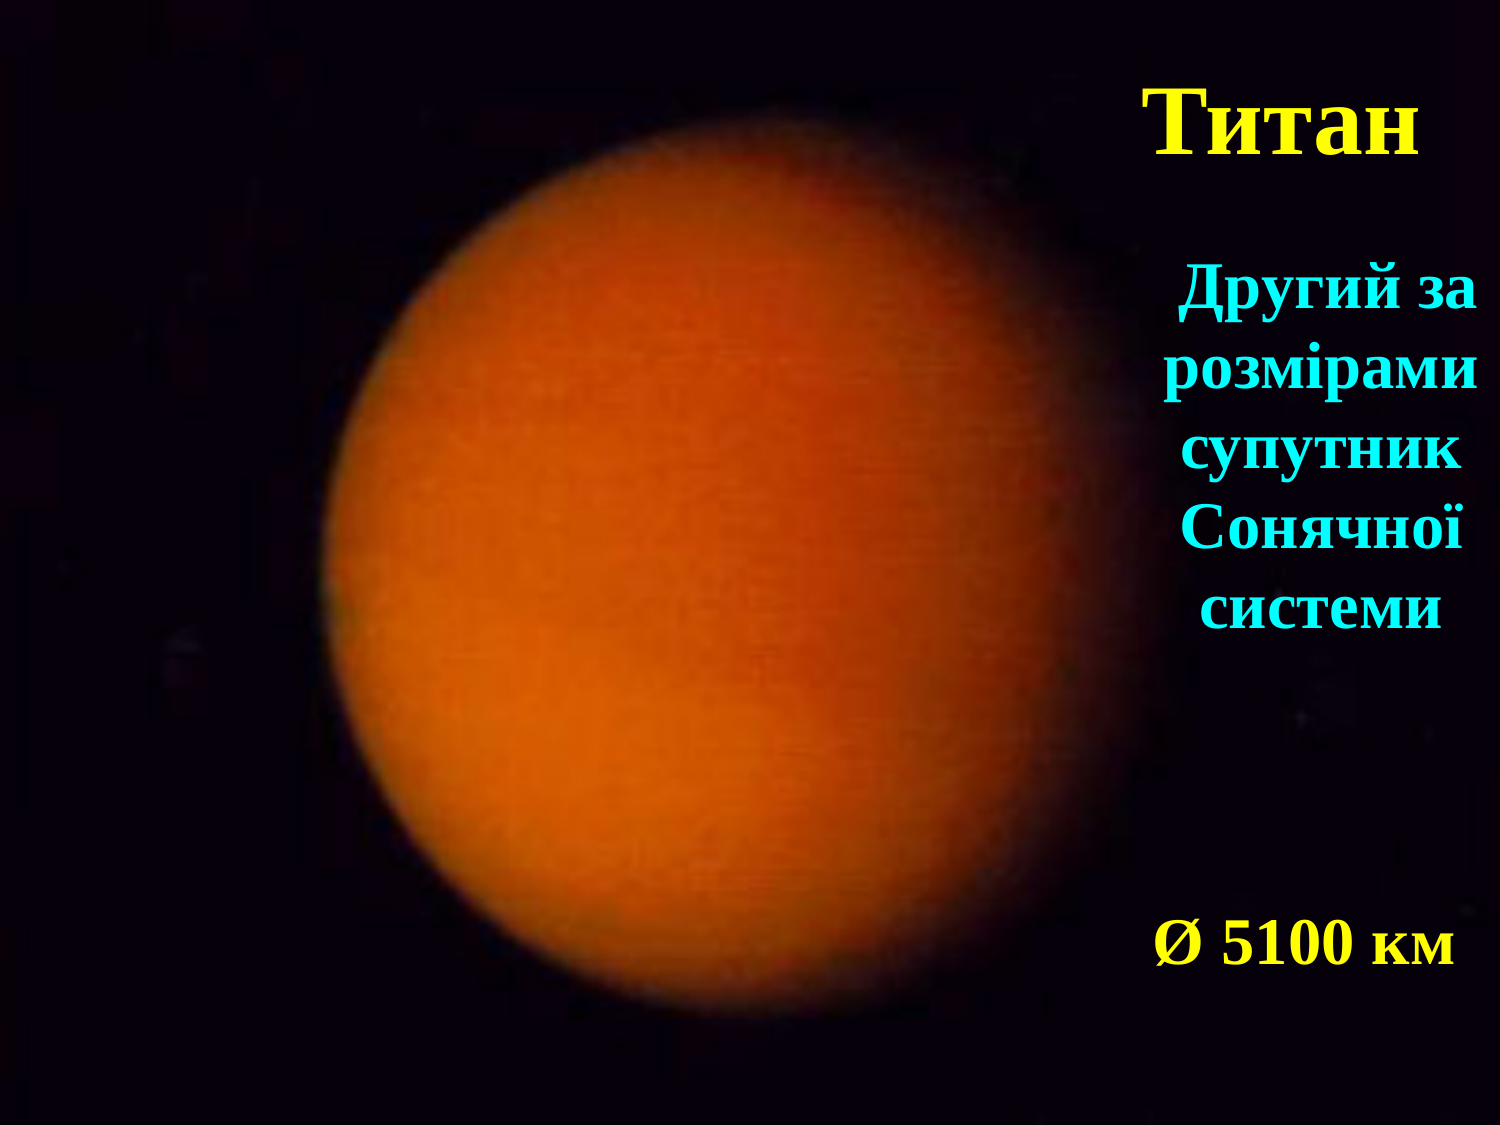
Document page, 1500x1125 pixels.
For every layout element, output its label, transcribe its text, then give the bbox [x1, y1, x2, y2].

text_box Другий за розмірами супутник Сонячної системи [1078, 234, 1500, 649]
text_box Ø 5100 км [1137, 890, 1472, 986]
text_box Титан [1126, 46, 1436, 182]
picture [0, 0, 1500, 1125]
